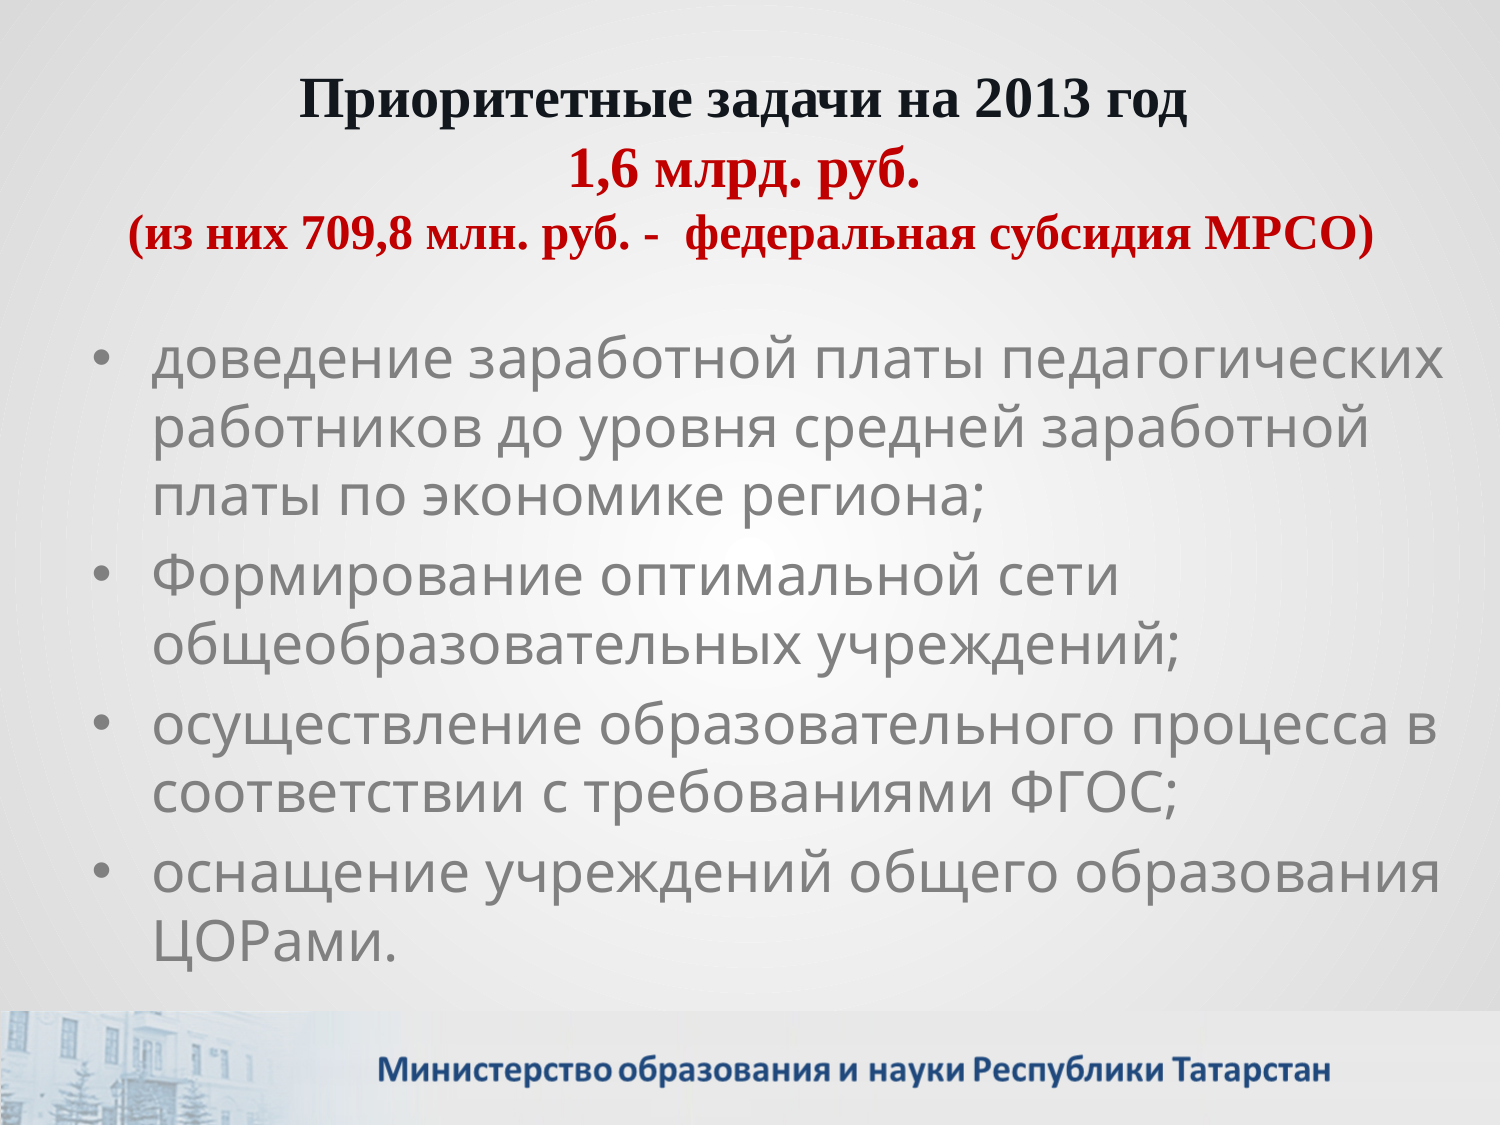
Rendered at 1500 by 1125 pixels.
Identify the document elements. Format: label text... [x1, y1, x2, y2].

title Приоритетные задачи на 2013 год 1,6 млрд. руб. (из них 709,8 млн. руб. - федеральная субсидия МРСО) [76, 66, 1427, 268]
list доведение заработной платы педагогических работников до уровня средней заработной платы по экономике региона; Формирование оптимальной сети общеобразовательных учреждений; осуществление образовательного процесса в соответствии с требованиями ФГОС; оснащение учреждений общего образования ЦОРами. [76, 314, 1471, 1009]
picture [0, 1011, 1500, 1125]
